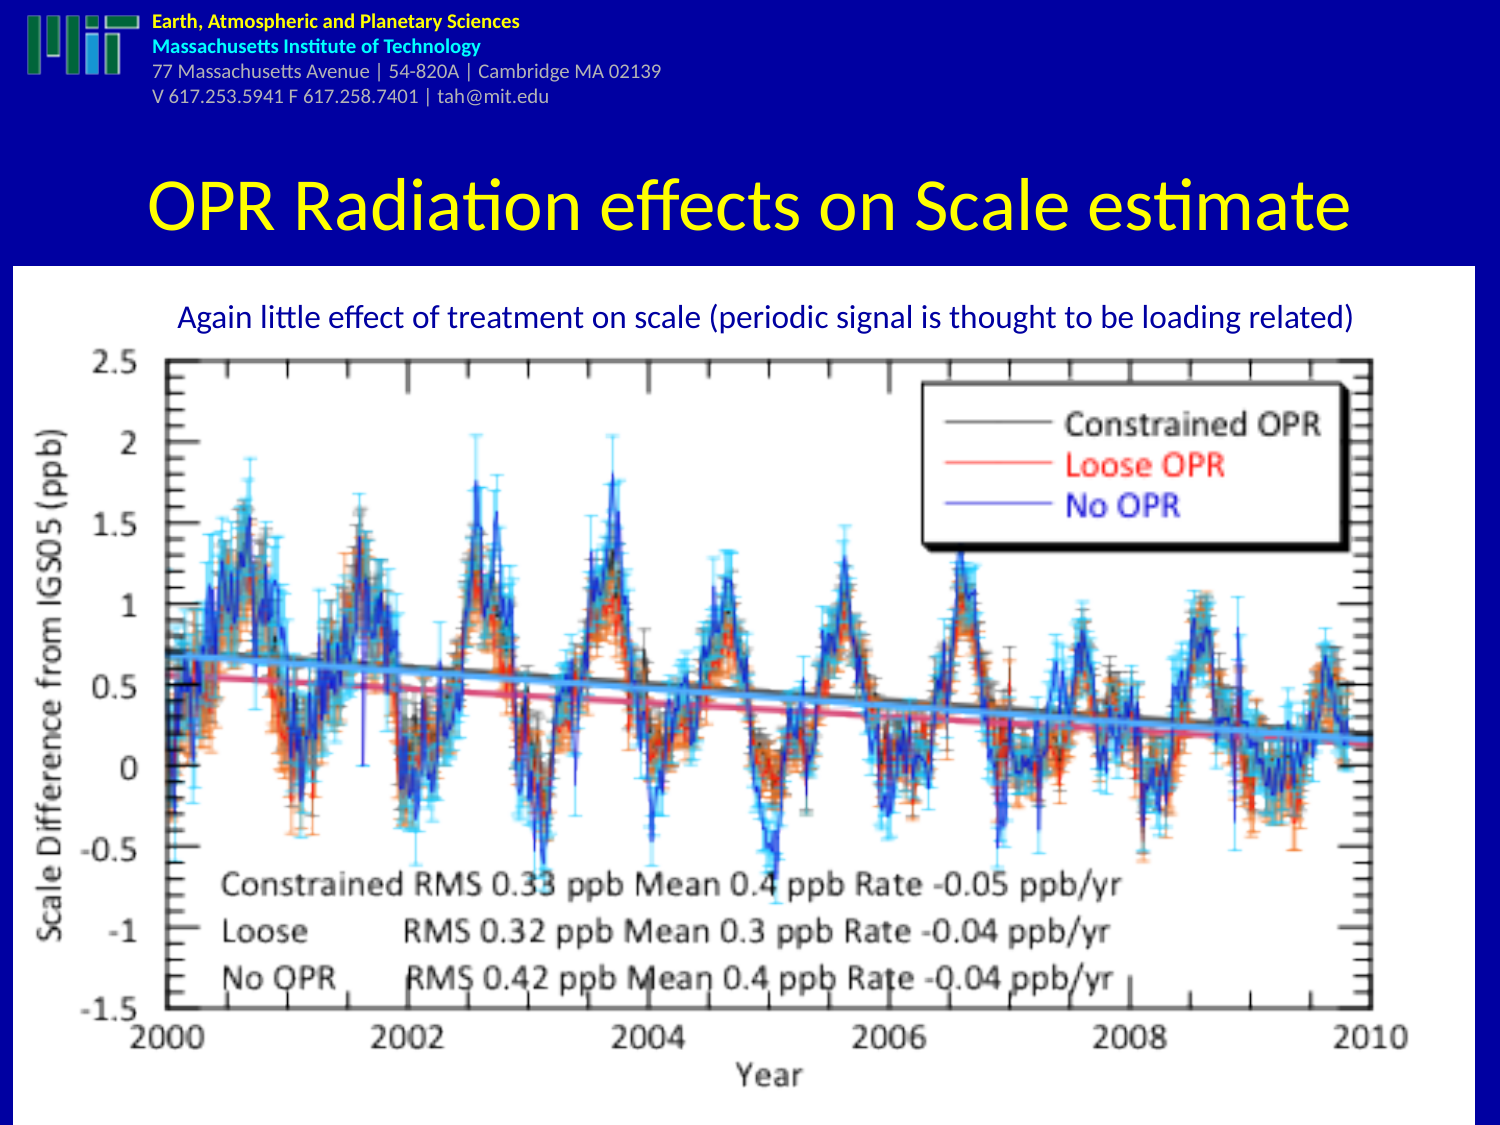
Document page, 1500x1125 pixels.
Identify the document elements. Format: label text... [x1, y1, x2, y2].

picture [12, 265, 1476, 1125]
title OPR Radiation effects on Scale estimate [112, 112, 1388, 263]
picture [24, 12, 144, 79]
